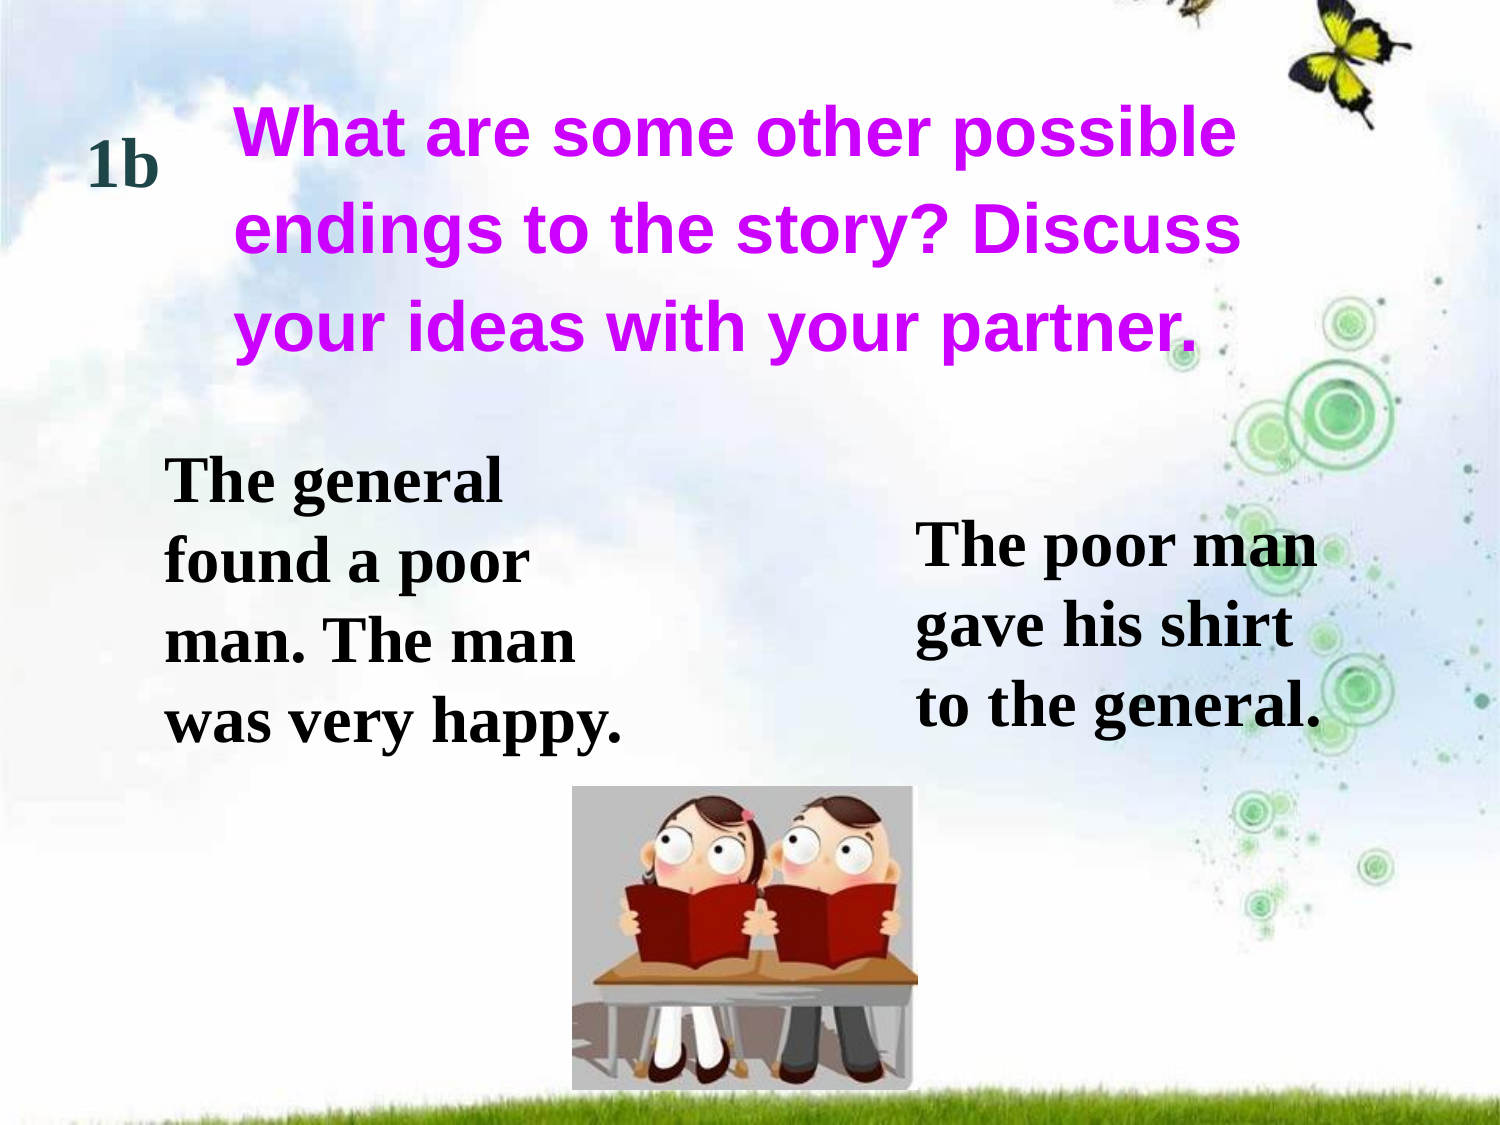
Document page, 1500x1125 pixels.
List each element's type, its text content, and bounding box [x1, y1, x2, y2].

picture [0, 0, 1500, 1125]
text_box What are some other possible endings to the story? Discuss your ideas with your partner. [218, 65, 1288, 373]
text_box The poor man gave his shirt to the general. [808, 444, 1436, 811]
text_box 1b [40, 97, 206, 221]
text_box The general found a poor man. The man was very happy. [40, 397, 786, 797]
